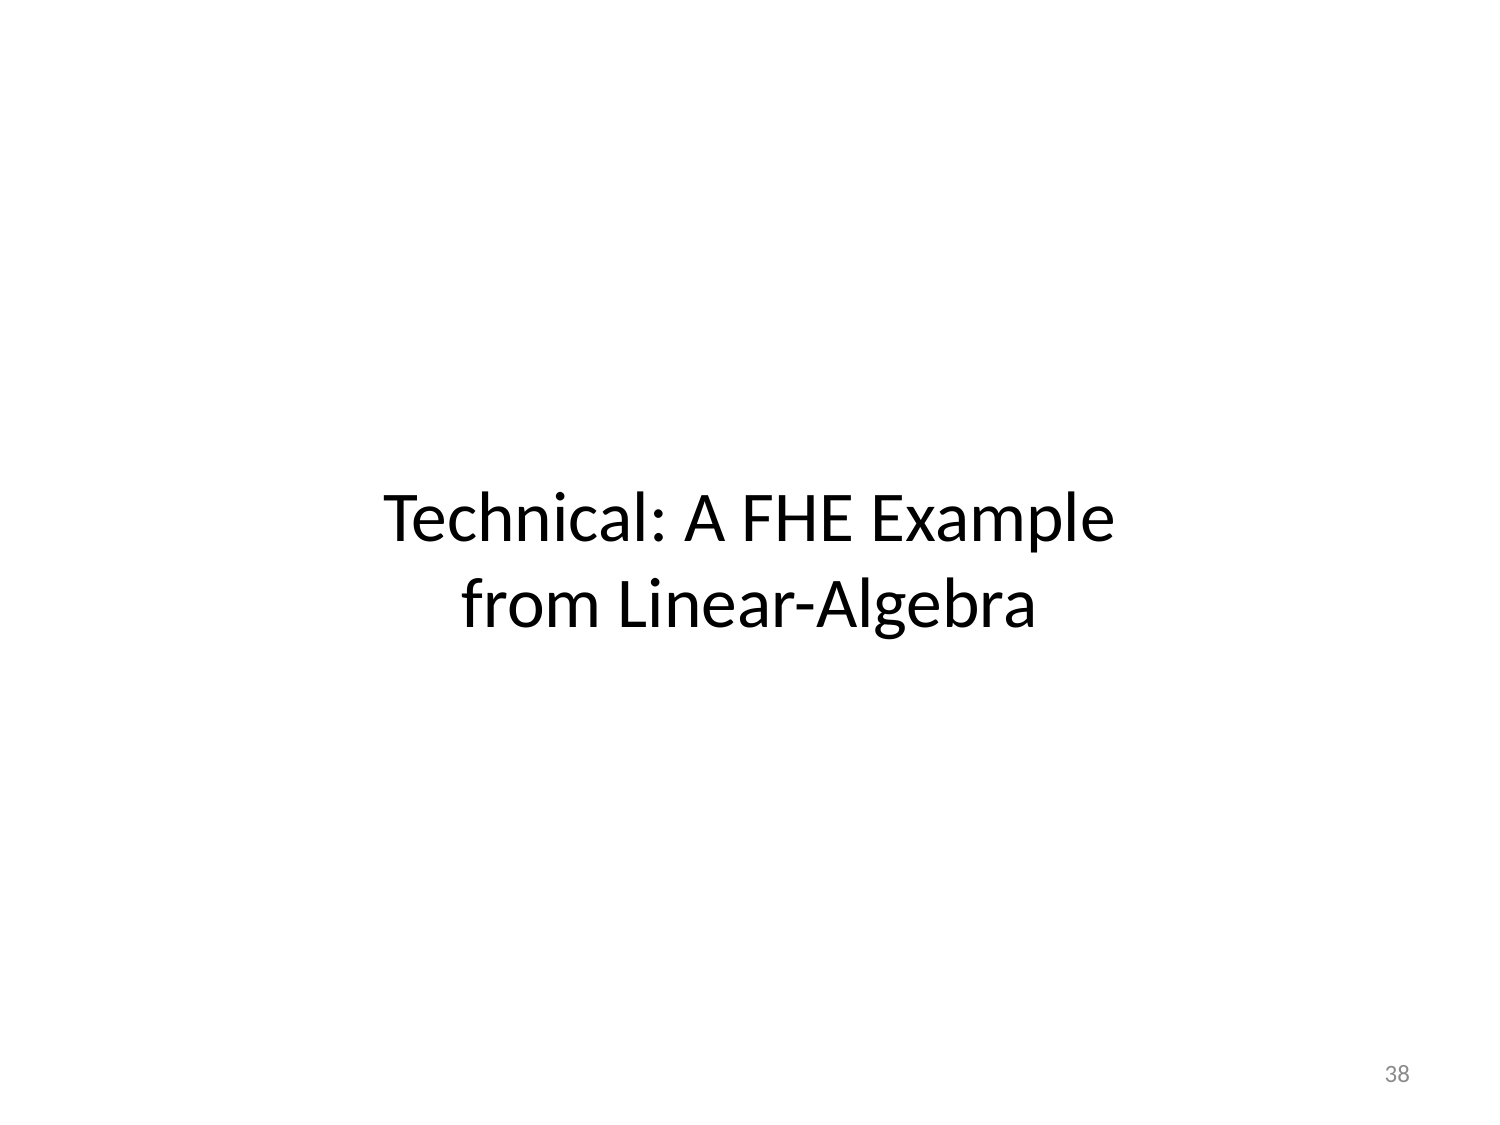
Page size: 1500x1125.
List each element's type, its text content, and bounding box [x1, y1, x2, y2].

slide_number 38 [1074, 1042, 1425, 1103]
title Technical: A FHE Example from Linear-Algebra [75, 462, 1425, 650]
